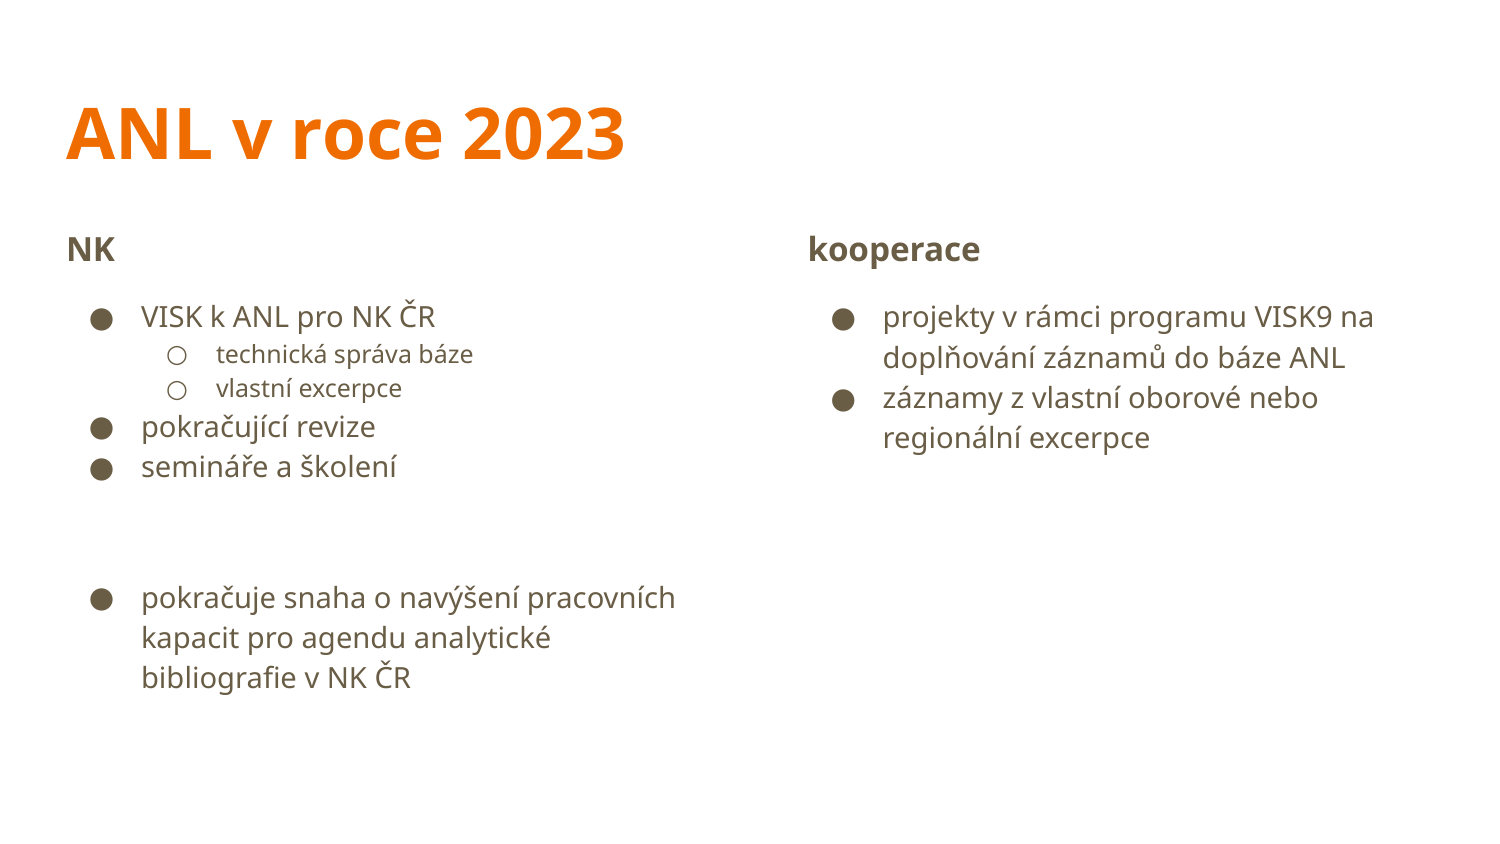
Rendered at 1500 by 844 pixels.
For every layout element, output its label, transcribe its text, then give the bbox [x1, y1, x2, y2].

list NK VISK k ANL pro NK ČR technická správa báze vlastní excerpce pokračující revize semináře a školení pokračuje snaha o navýšení pracovních kapacit pro agendu analytické bibliografie v NK ČR [51, 207, 708, 750]
title ANL v roce 2023 [51, 72, 1449, 189]
list kooperace projekty v rámci programu VISK9 na doplňování záznamů do báze ANL záznamy z vlastní oborové nebo regionální excerpce [792, 207, 1449, 750]
